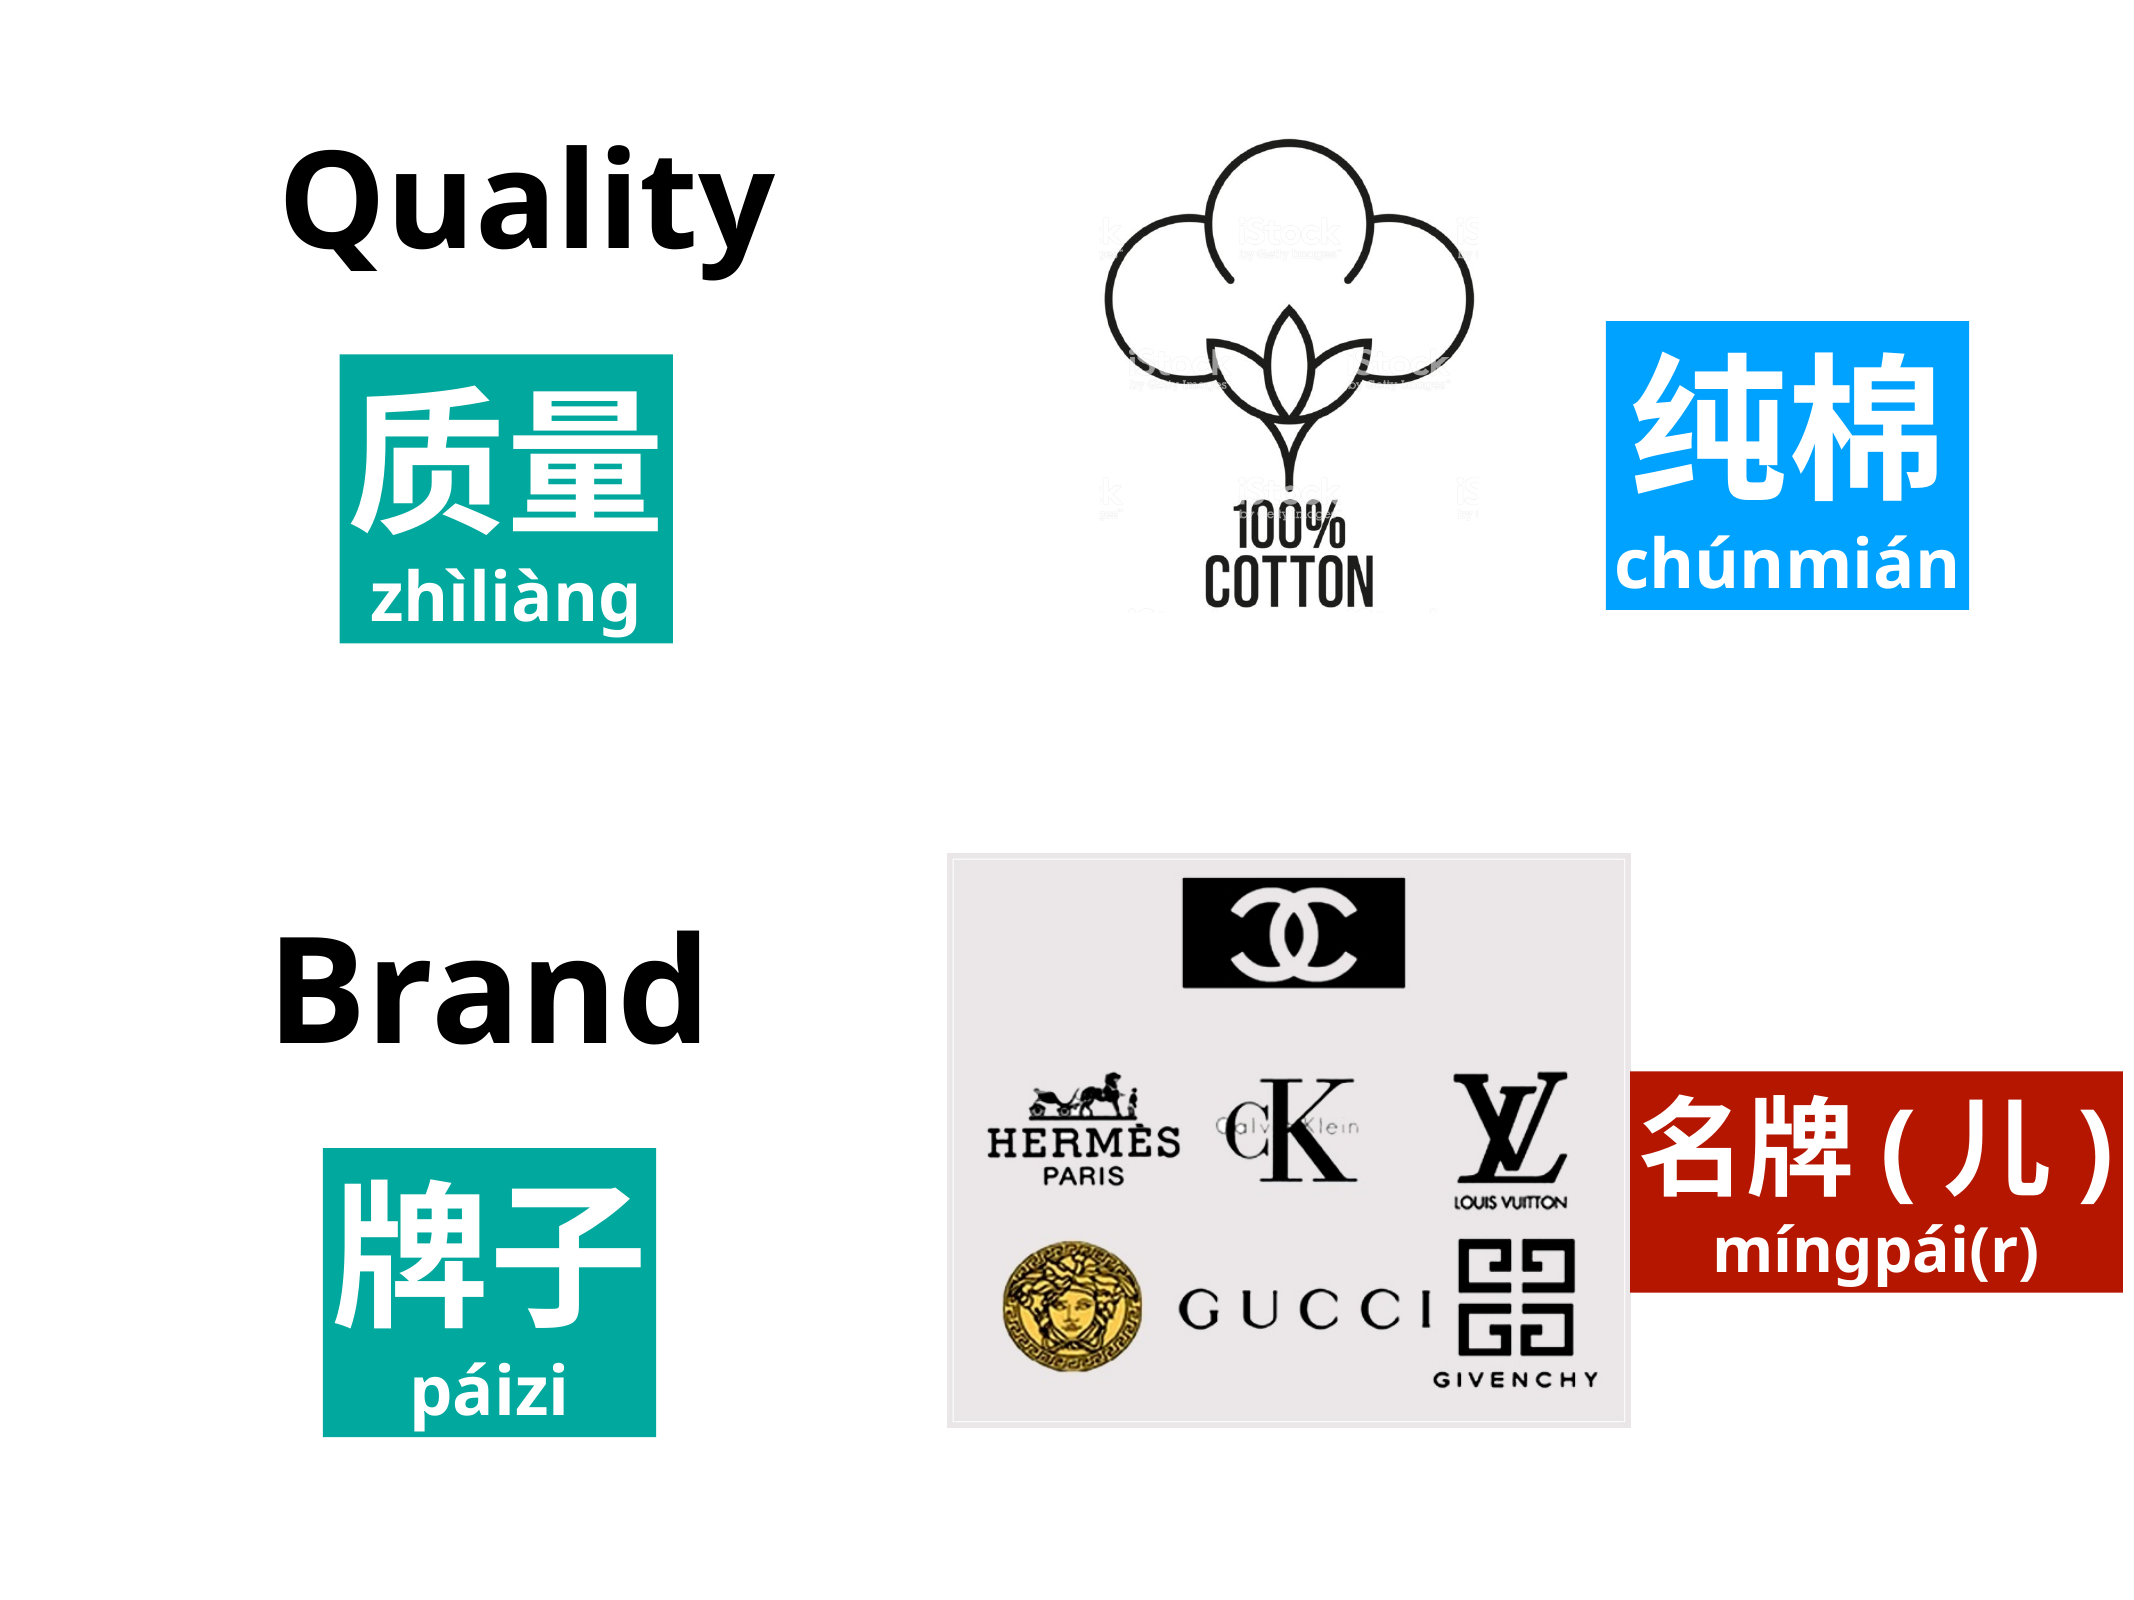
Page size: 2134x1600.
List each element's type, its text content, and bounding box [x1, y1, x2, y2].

text_box 纯棉 chúnmián [1605, 321, 1970, 610]
picture [1099, 133, 1480, 613]
text_box Brand [259, 887, 721, 1082]
text_box 名牌(儿) míngpái(r) [1631, 1071, 2123, 1293]
text_box Quality [270, 105, 784, 285]
text_box 质量 zhìliàng [339, 354, 673, 644]
picture [947, 852, 1631, 1429]
text_box 牌子 páizi [322, 1148, 657, 1438]
